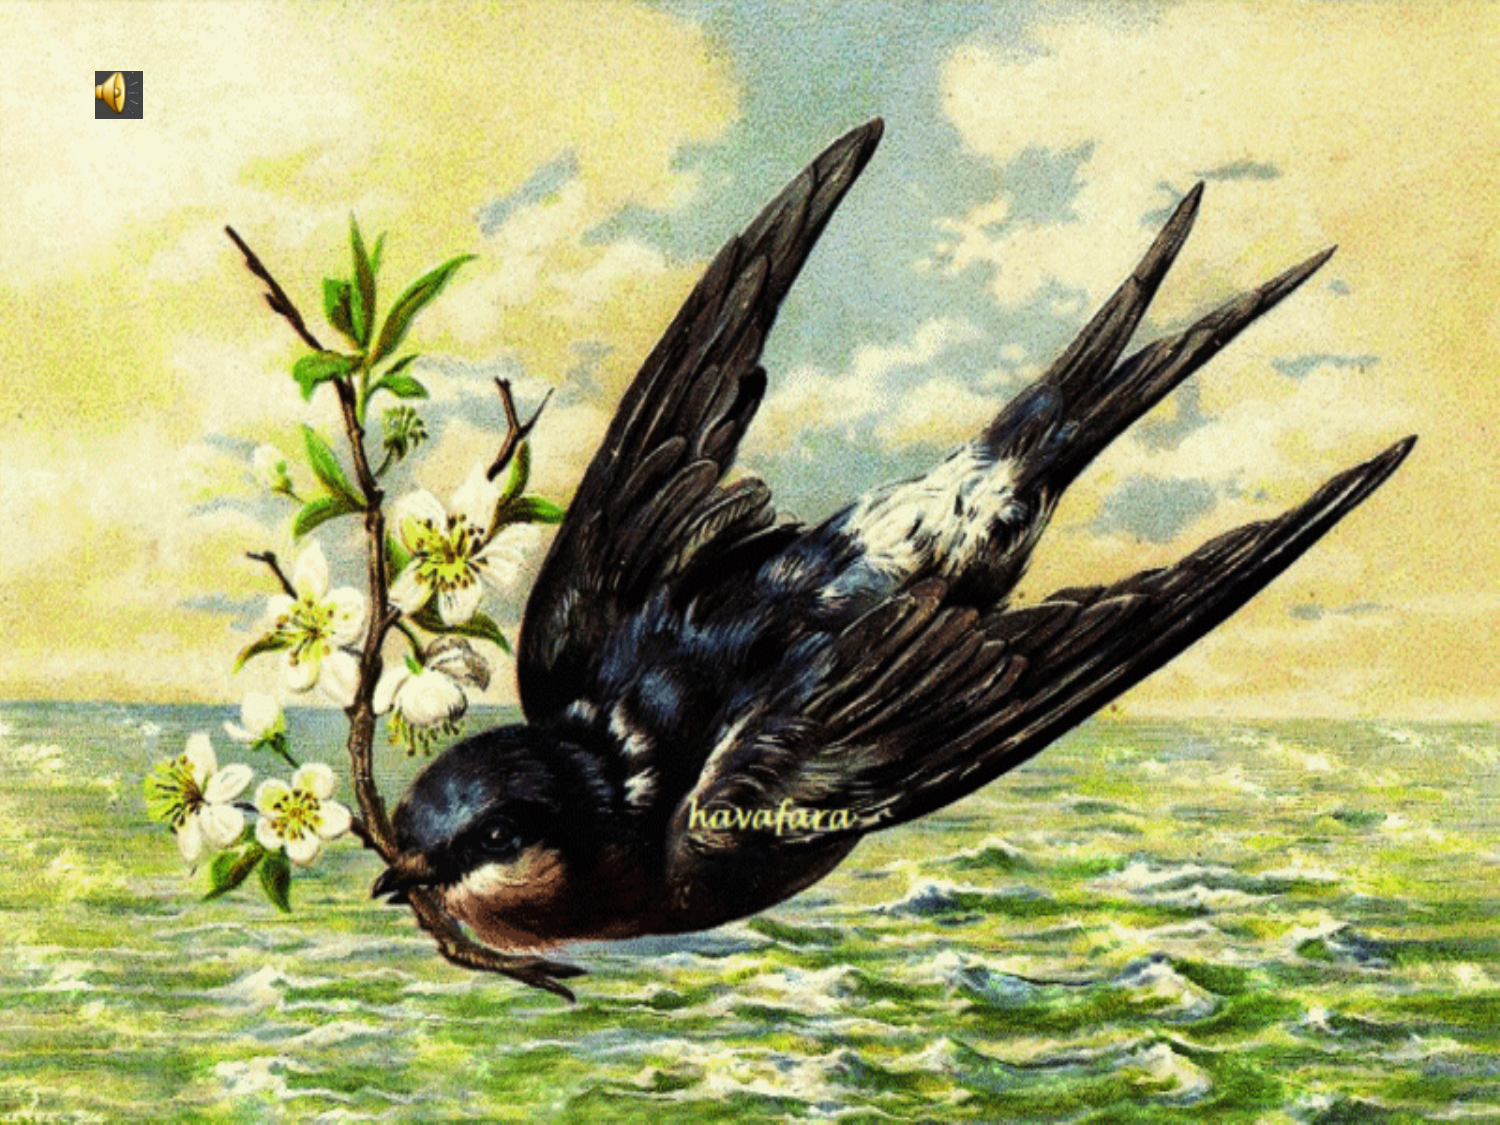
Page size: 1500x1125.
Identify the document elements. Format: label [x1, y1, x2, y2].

picture [0, 0, 1500, 1125]
list [93, 70, 145, 121]
